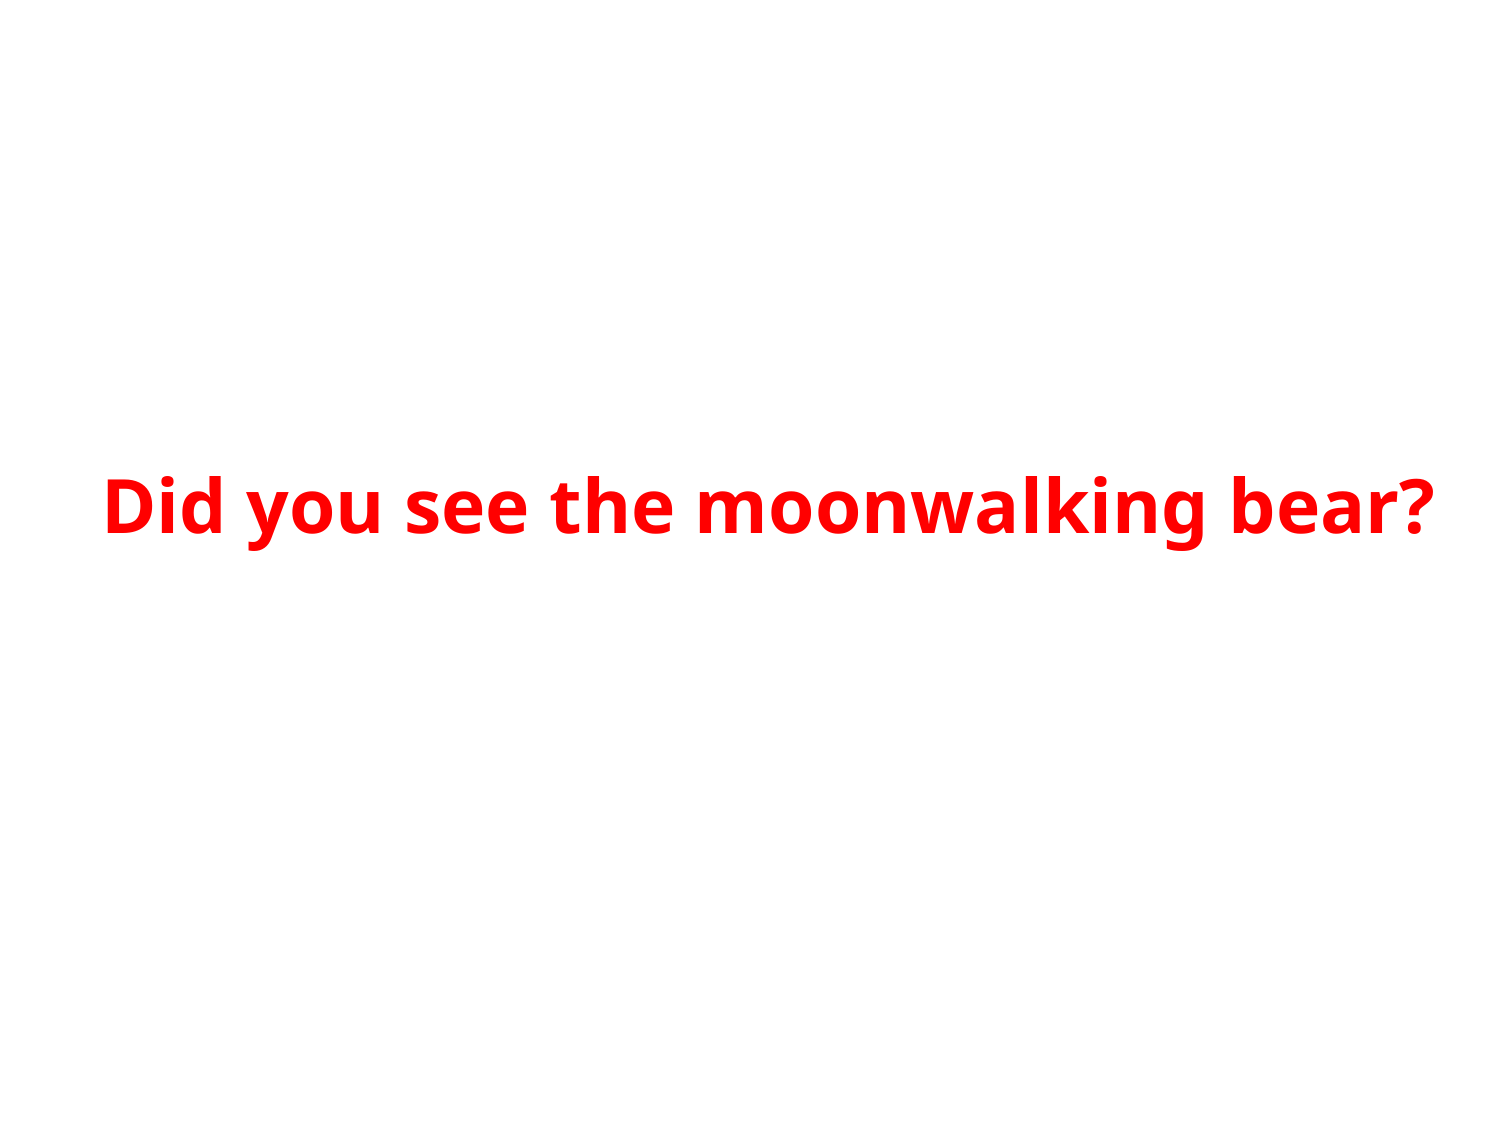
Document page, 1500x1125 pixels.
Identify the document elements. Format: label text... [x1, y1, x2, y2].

list Did you see the moonwalking bear? [75, 262, 1483, 1005]
